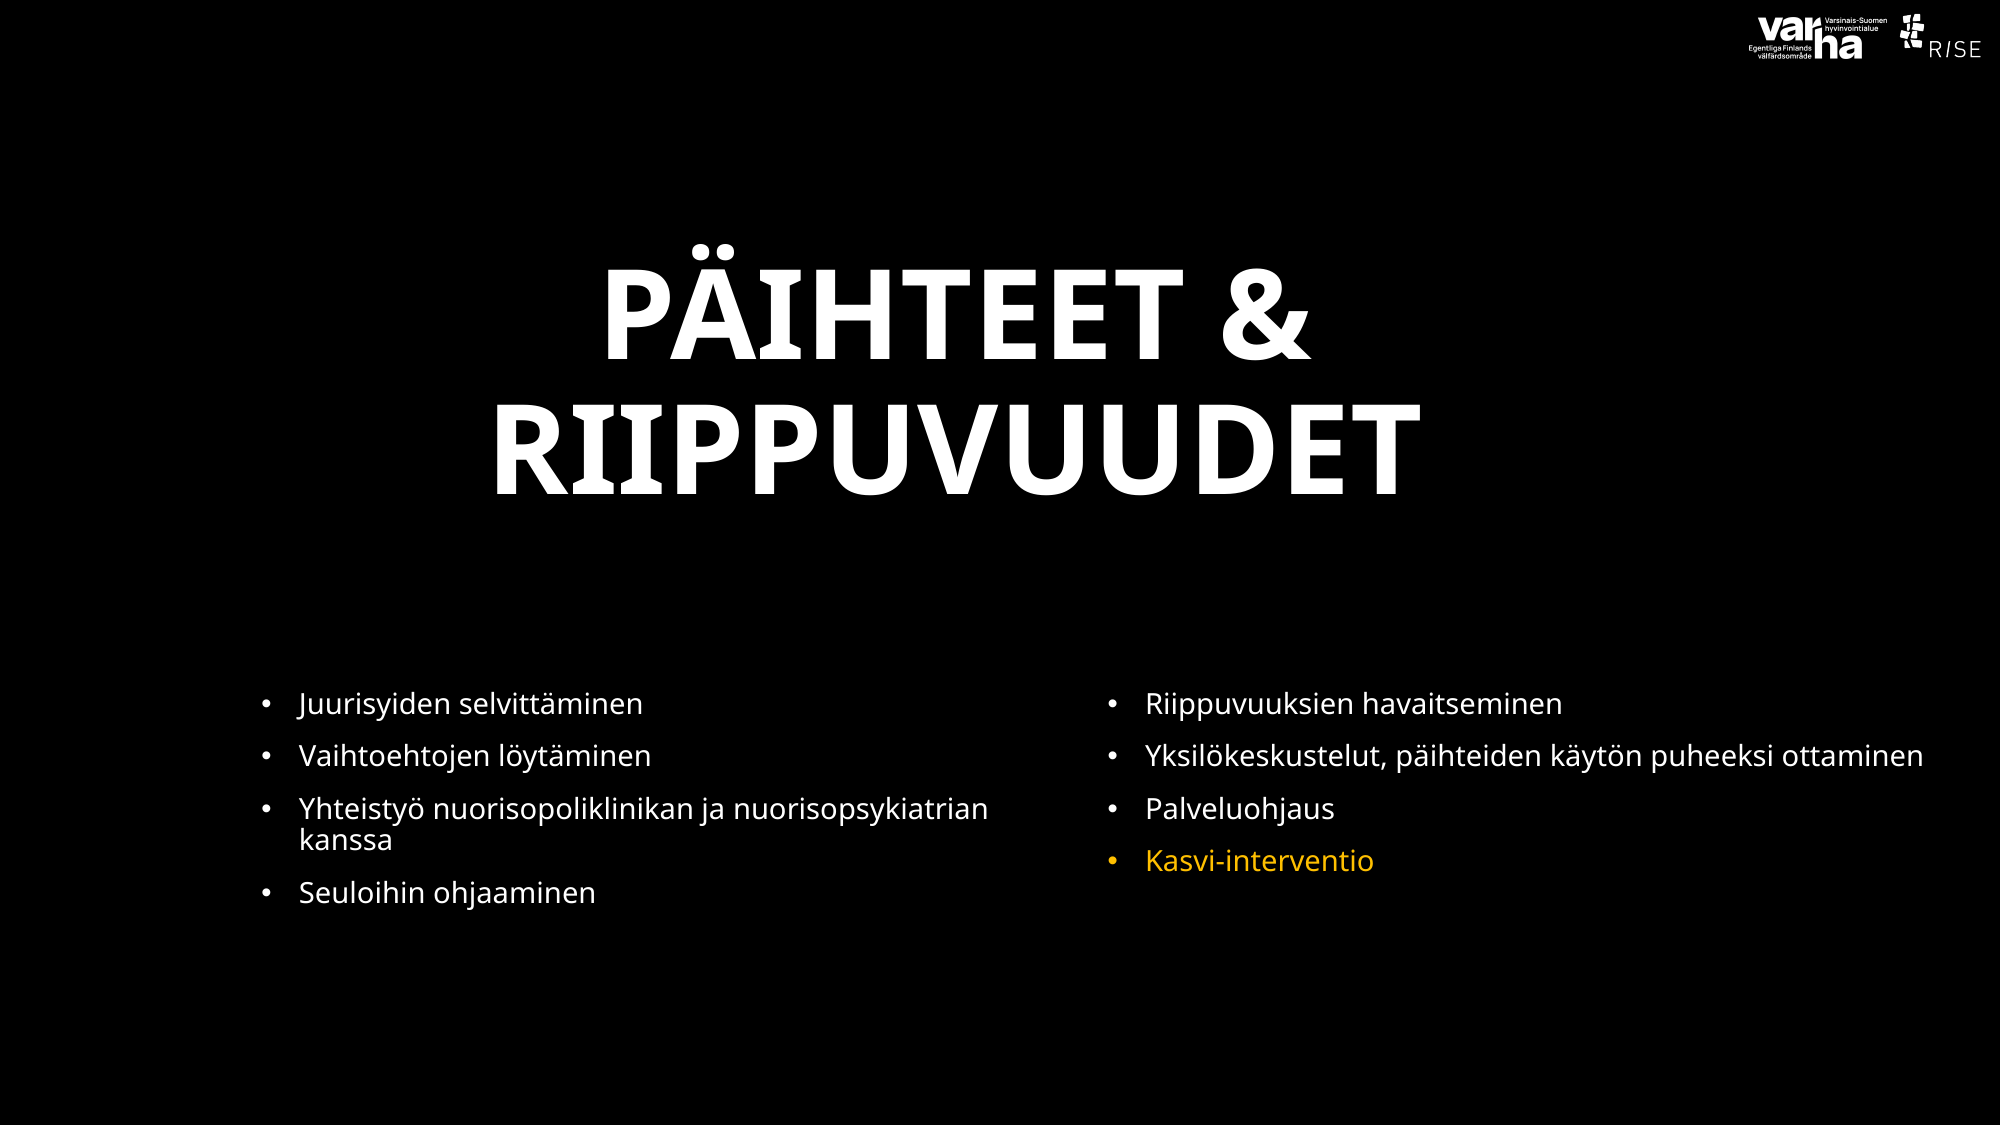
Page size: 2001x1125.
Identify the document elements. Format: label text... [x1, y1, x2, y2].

picture [1749, 17, 1887, 59]
title PÄIHTEET & RIIPPUVUUDET [92, 345, 1818, 563]
list Juurisyiden selvittäminen​ Vaihtoehtojen löytäminen​ Yhteistyö nuorisopoliklinikan ja nuorisopsykiatrian kanssa​ Seuloihin ohjaaminen [246, 681, 1092, 1125]
list Riippuvuuksien havaitseminen​ Yksilökeskustelut, päihteiden käytön puheeksi ottaminen​ Palveluohjaus​ Kasvi-interventio​ [1092, 681, 1943, 1125]
picture [1896, 11, 1993, 60]
